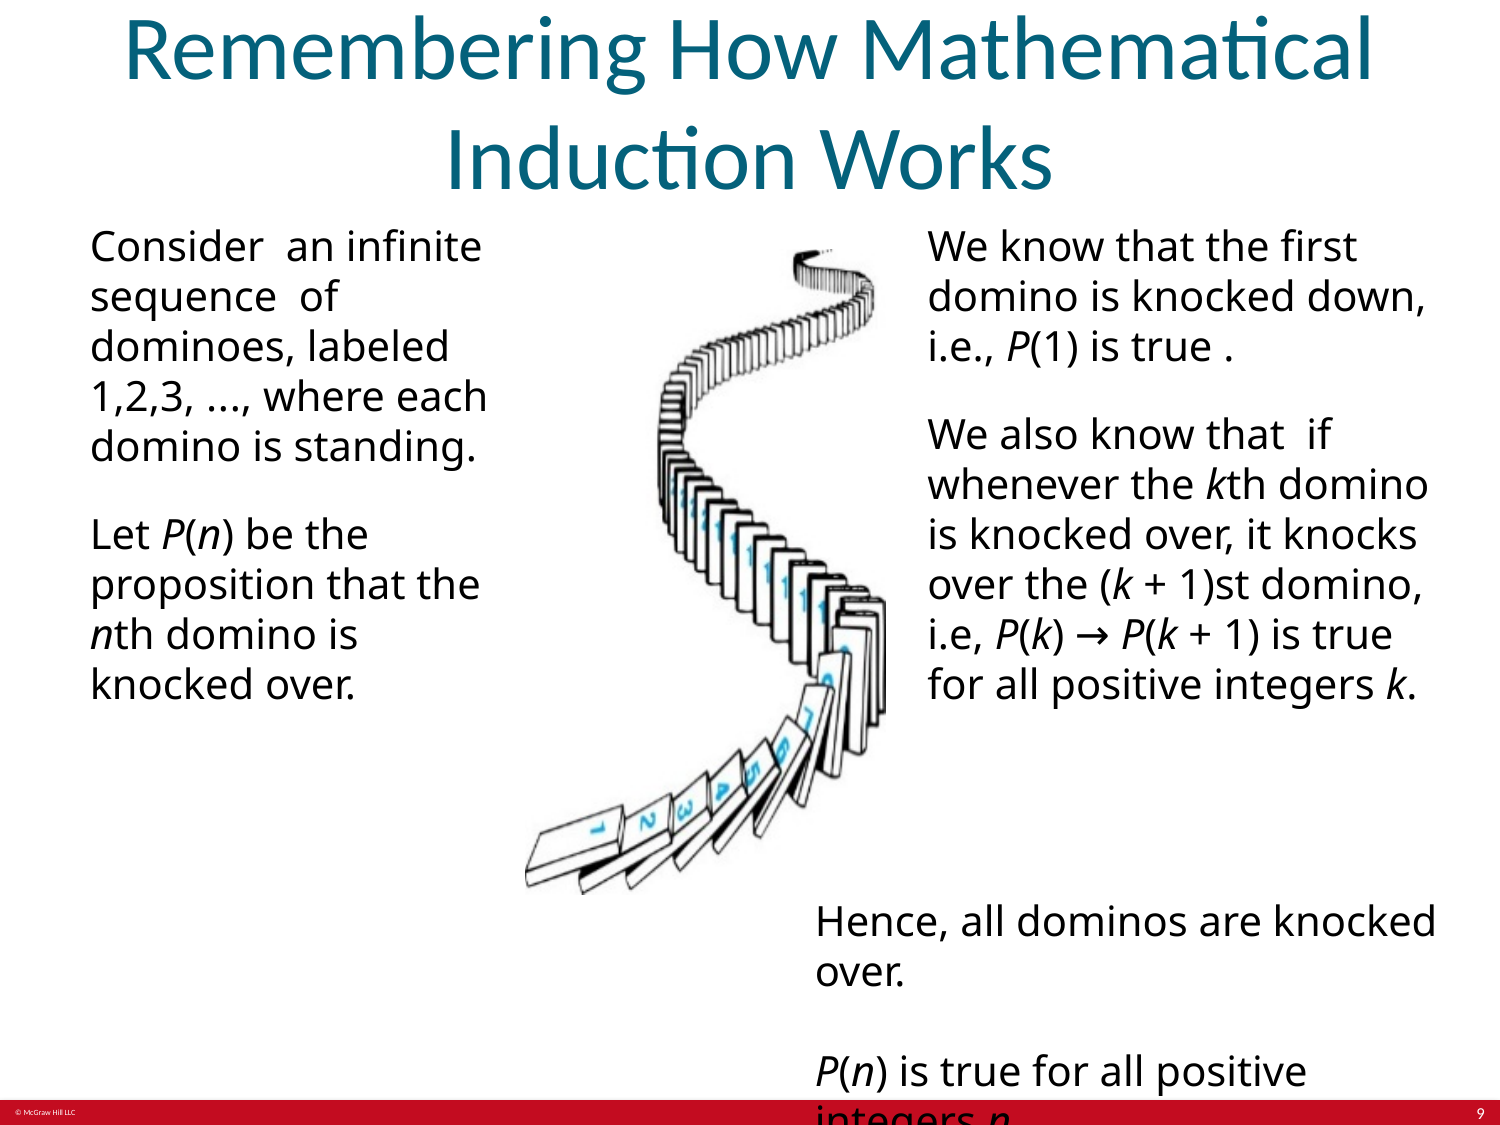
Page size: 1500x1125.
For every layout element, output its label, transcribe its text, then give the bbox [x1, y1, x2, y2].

list Consider an infinite sequence of dominoes, labeled 1,2,3, . . ., where each domino is standing. Let P(n) be the proposition that the nth domino is knocked over. [75, 212, 540, 783]
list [524, 249, 886, 896]
list Hence, all dominos are knocked over. P(n) is true for all positive integers n. [800, 887, 1475, 1075]
title Remembering How Mathematical Induction Works [0, 0, 1500, 195]
list We know that the first domino is knocked down, i.e., P(1) is true . We also know that if whenever the kth domino is knocked over, it knocks over the (k + 1)st domino, i.e, P(k) → P(k + 1) is true for all positive integers k. [912, 212, 1468, 783]
text_box 9 [1424, 1099, 1500, 1125]
